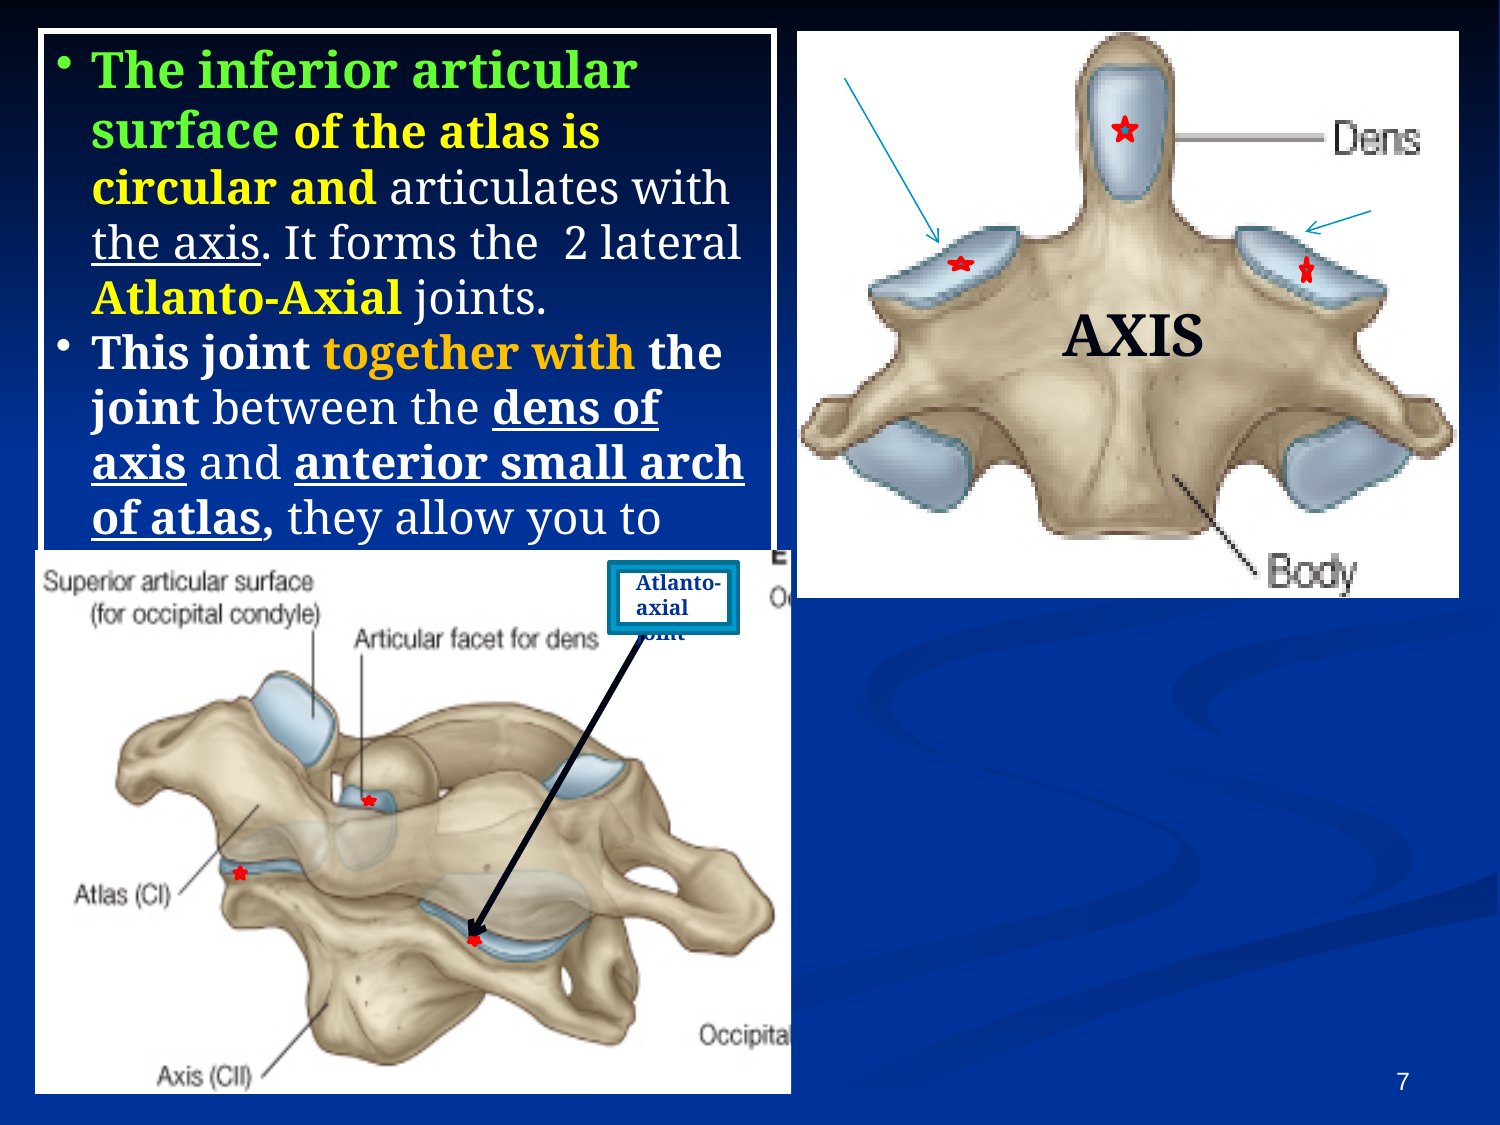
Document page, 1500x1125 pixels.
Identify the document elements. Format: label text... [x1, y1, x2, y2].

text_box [402, 698, 711, 875]
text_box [808, 113, 975, 209]
slide_number 7 [1074, 1024, 1426, 1104]
picture [34, 550, 792, 1095]
picture [796, 30, 1460, 599]
text_box The inferior articular surface of the atlas is circular and articulates with the axis. It forms the 2 lateral Atlanto-Axial joints. This joint together with the joint between the dens of axis and anterior small arch of atlas, they allow you to “Say No “ lateral rotation of the face. [41, 31, 774, 549]
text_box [1304, 210, 1372, 232]
